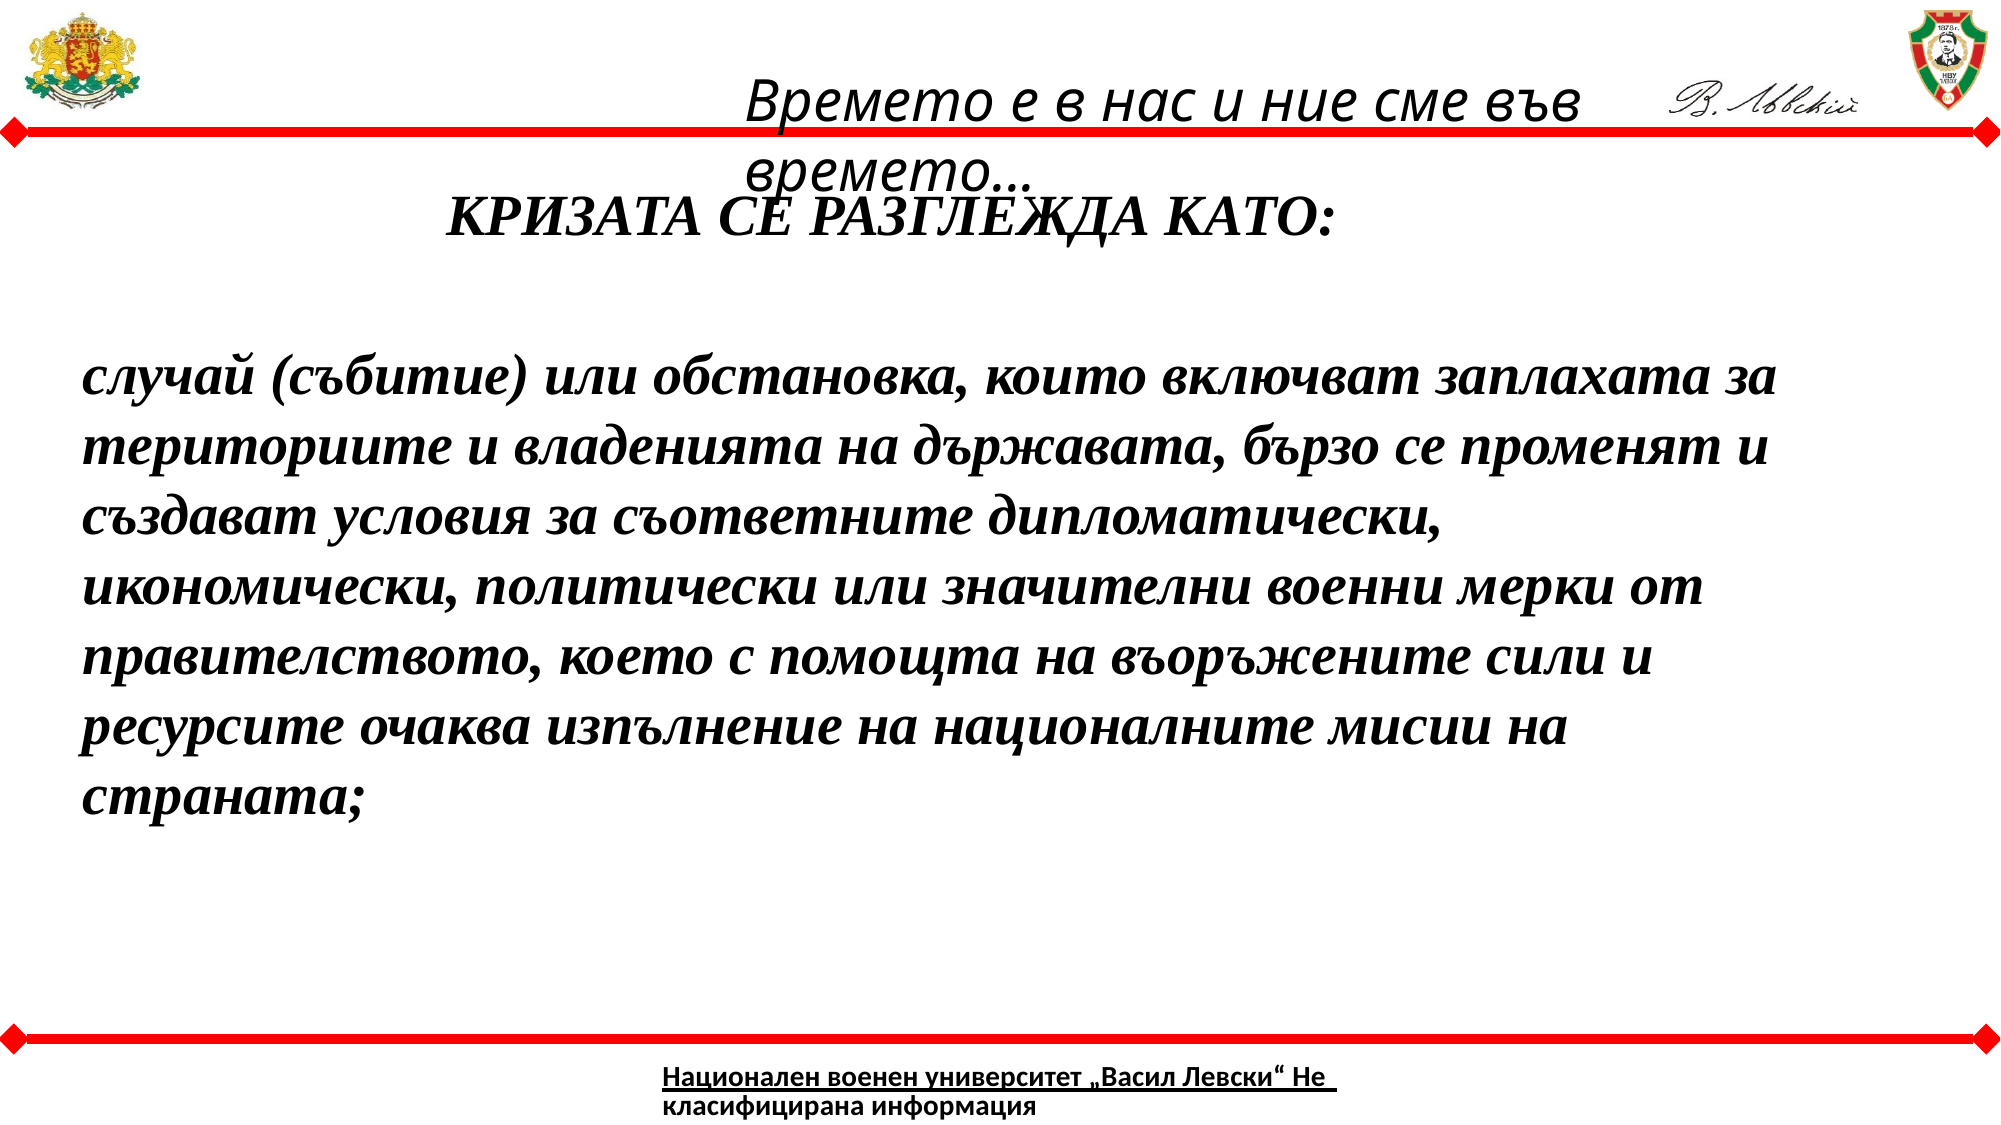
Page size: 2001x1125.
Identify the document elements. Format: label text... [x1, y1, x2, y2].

text_box КРИЗАТА СЕ РАЗГЛЕЖДА КАТО: [431, 170, 1707, 255]
footer Национален военен университет „Васил Левски“ Некласифицирана информация [662, 1049, 1338, 1110]
picture [22, 10, 142, 111]
picture [1666, 78, 1861, 120]
picture [1908, 10, 1988, 111]
text_box случай (събитие) или обстановка, които включват заплахата за териториите и владенията на държавата, бързо се променят и създават условия за съответните дипломатически, икономически, политически или значителни военни мерки от правителството, което с помощта на въоръжените сили и ресурсите очаква изпълнение на националните мисии на страната; [68, 328, 1852, 879]
